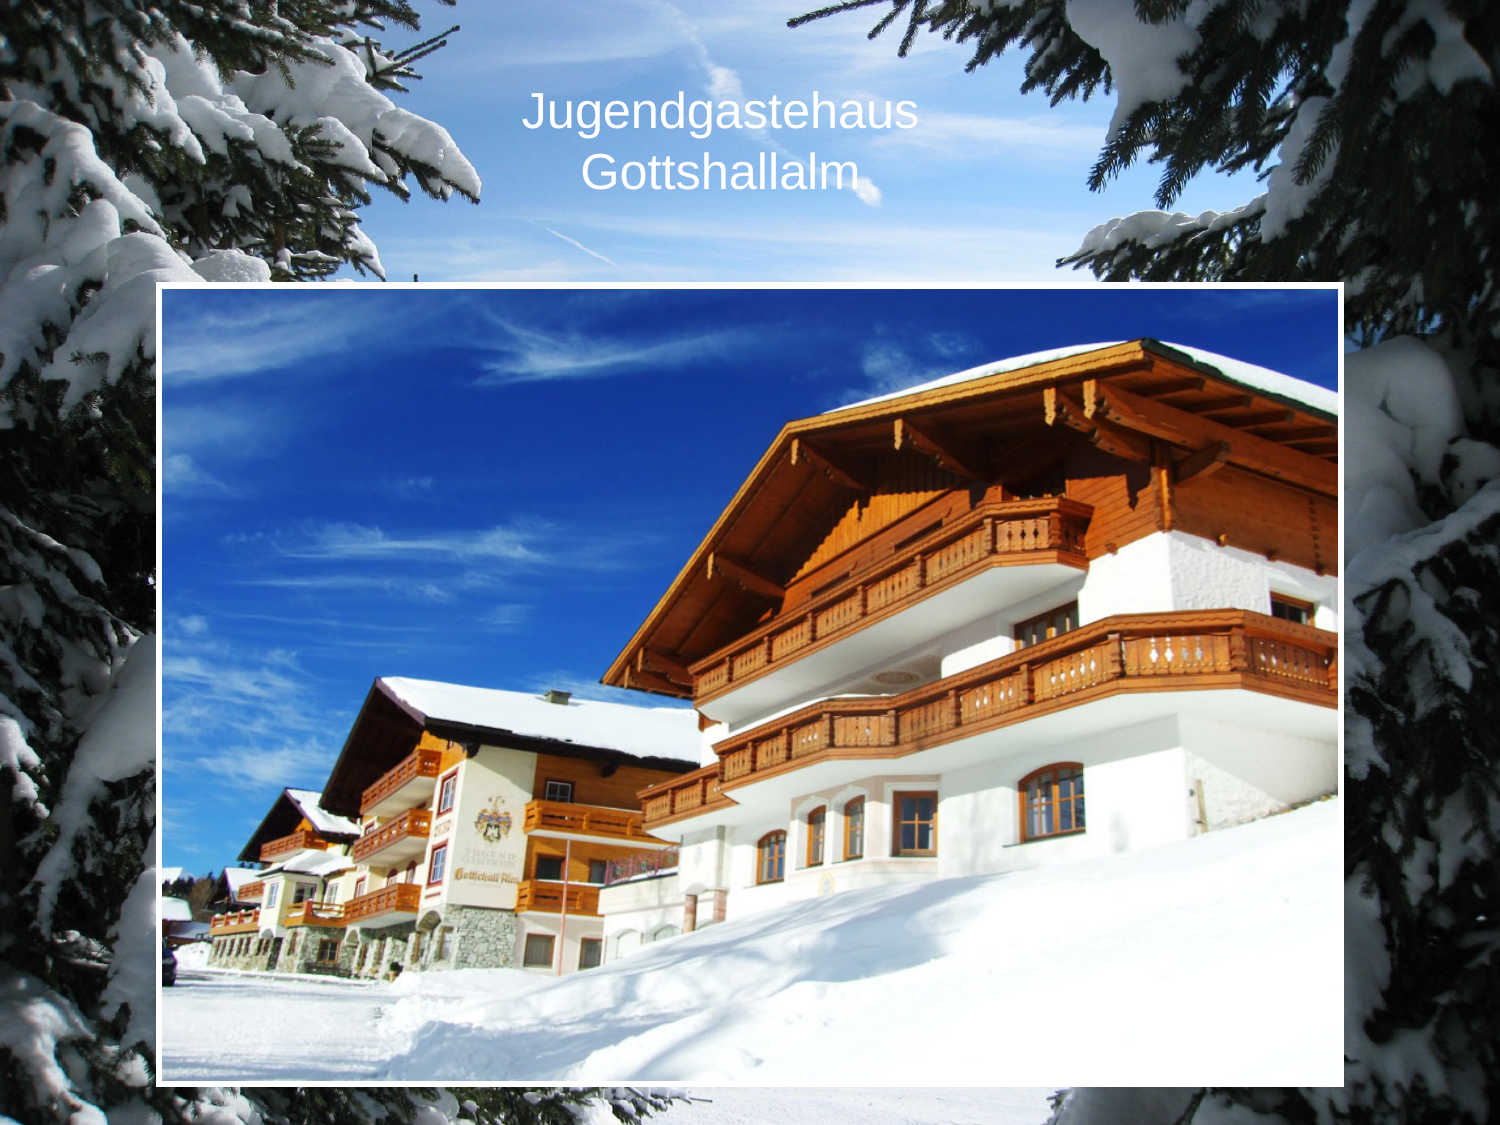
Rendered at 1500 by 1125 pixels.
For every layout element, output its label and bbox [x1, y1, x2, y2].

list [0, 0, 1500, 1125]
picture [161, 288, 1338, 1082]
